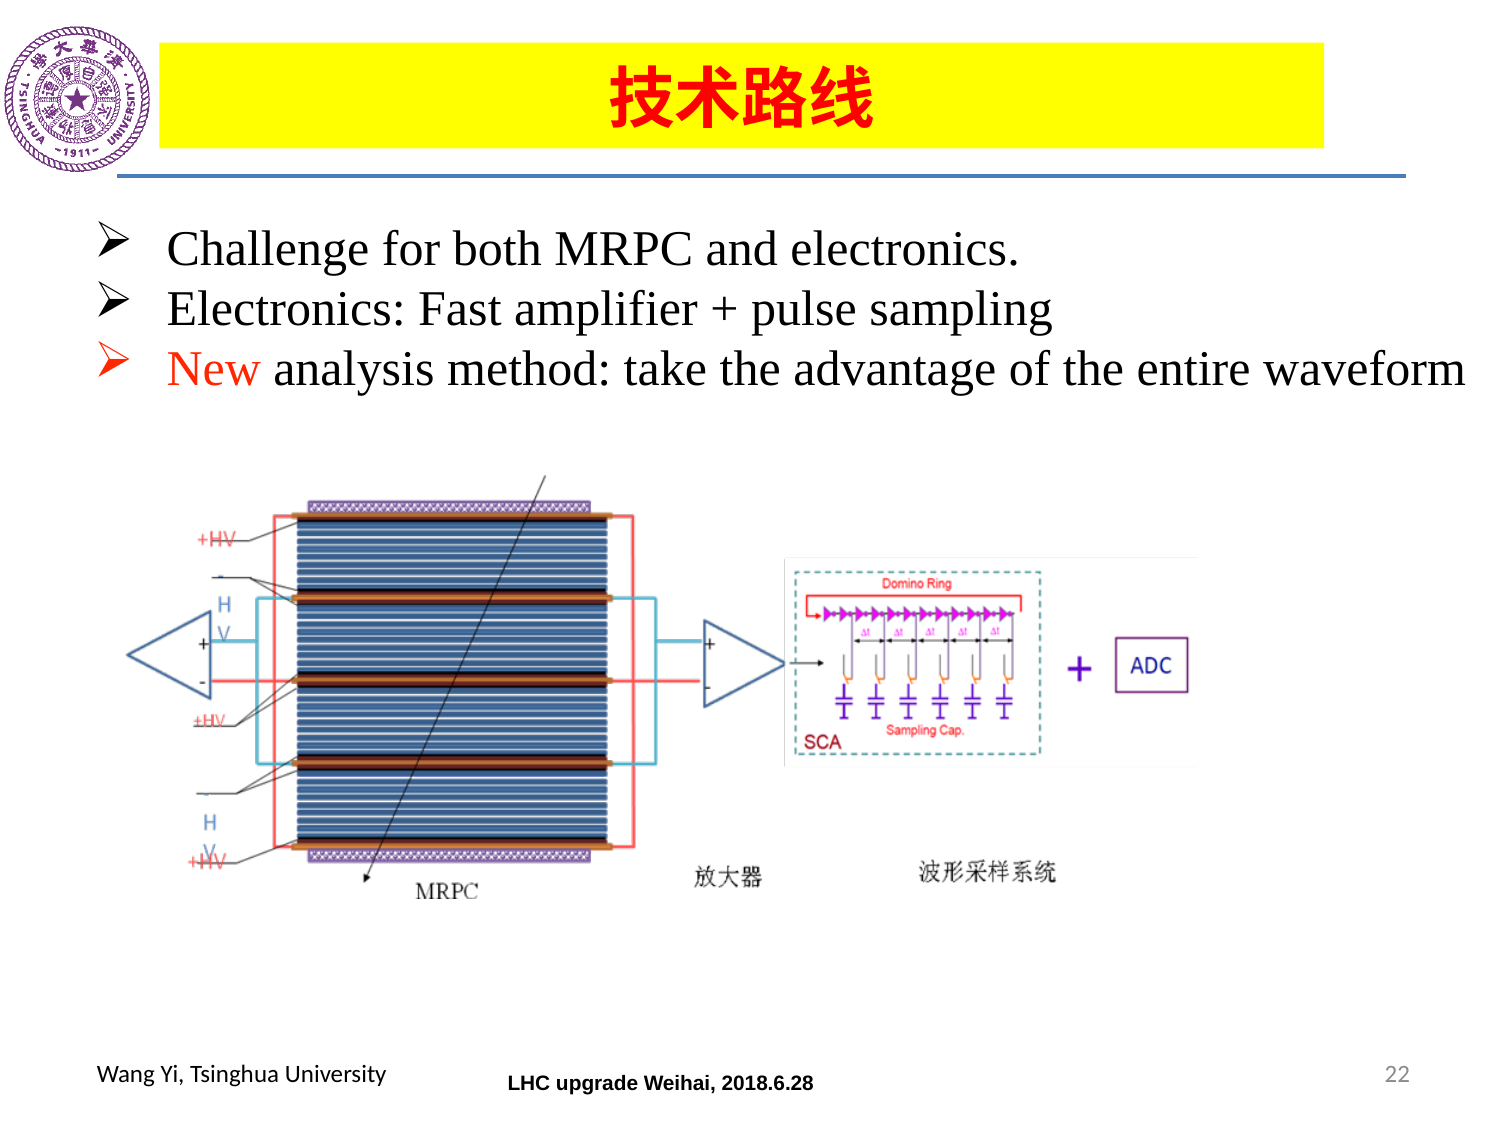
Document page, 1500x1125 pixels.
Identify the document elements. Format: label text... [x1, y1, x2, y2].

slide_number 22 [1074, 1042, 1425, 1103]
picture [0, 23, 153, 174]
picture [123, 473, 1200, 912]
text_box Challenge for both MRPC and electronics. Electronics: Fast amplifier + pulse sampling New analysis method: take the advantage of the entire waveform [79, 208, 1500, 403]
text_box 技术路线 [159, 42, 1325, 149]
